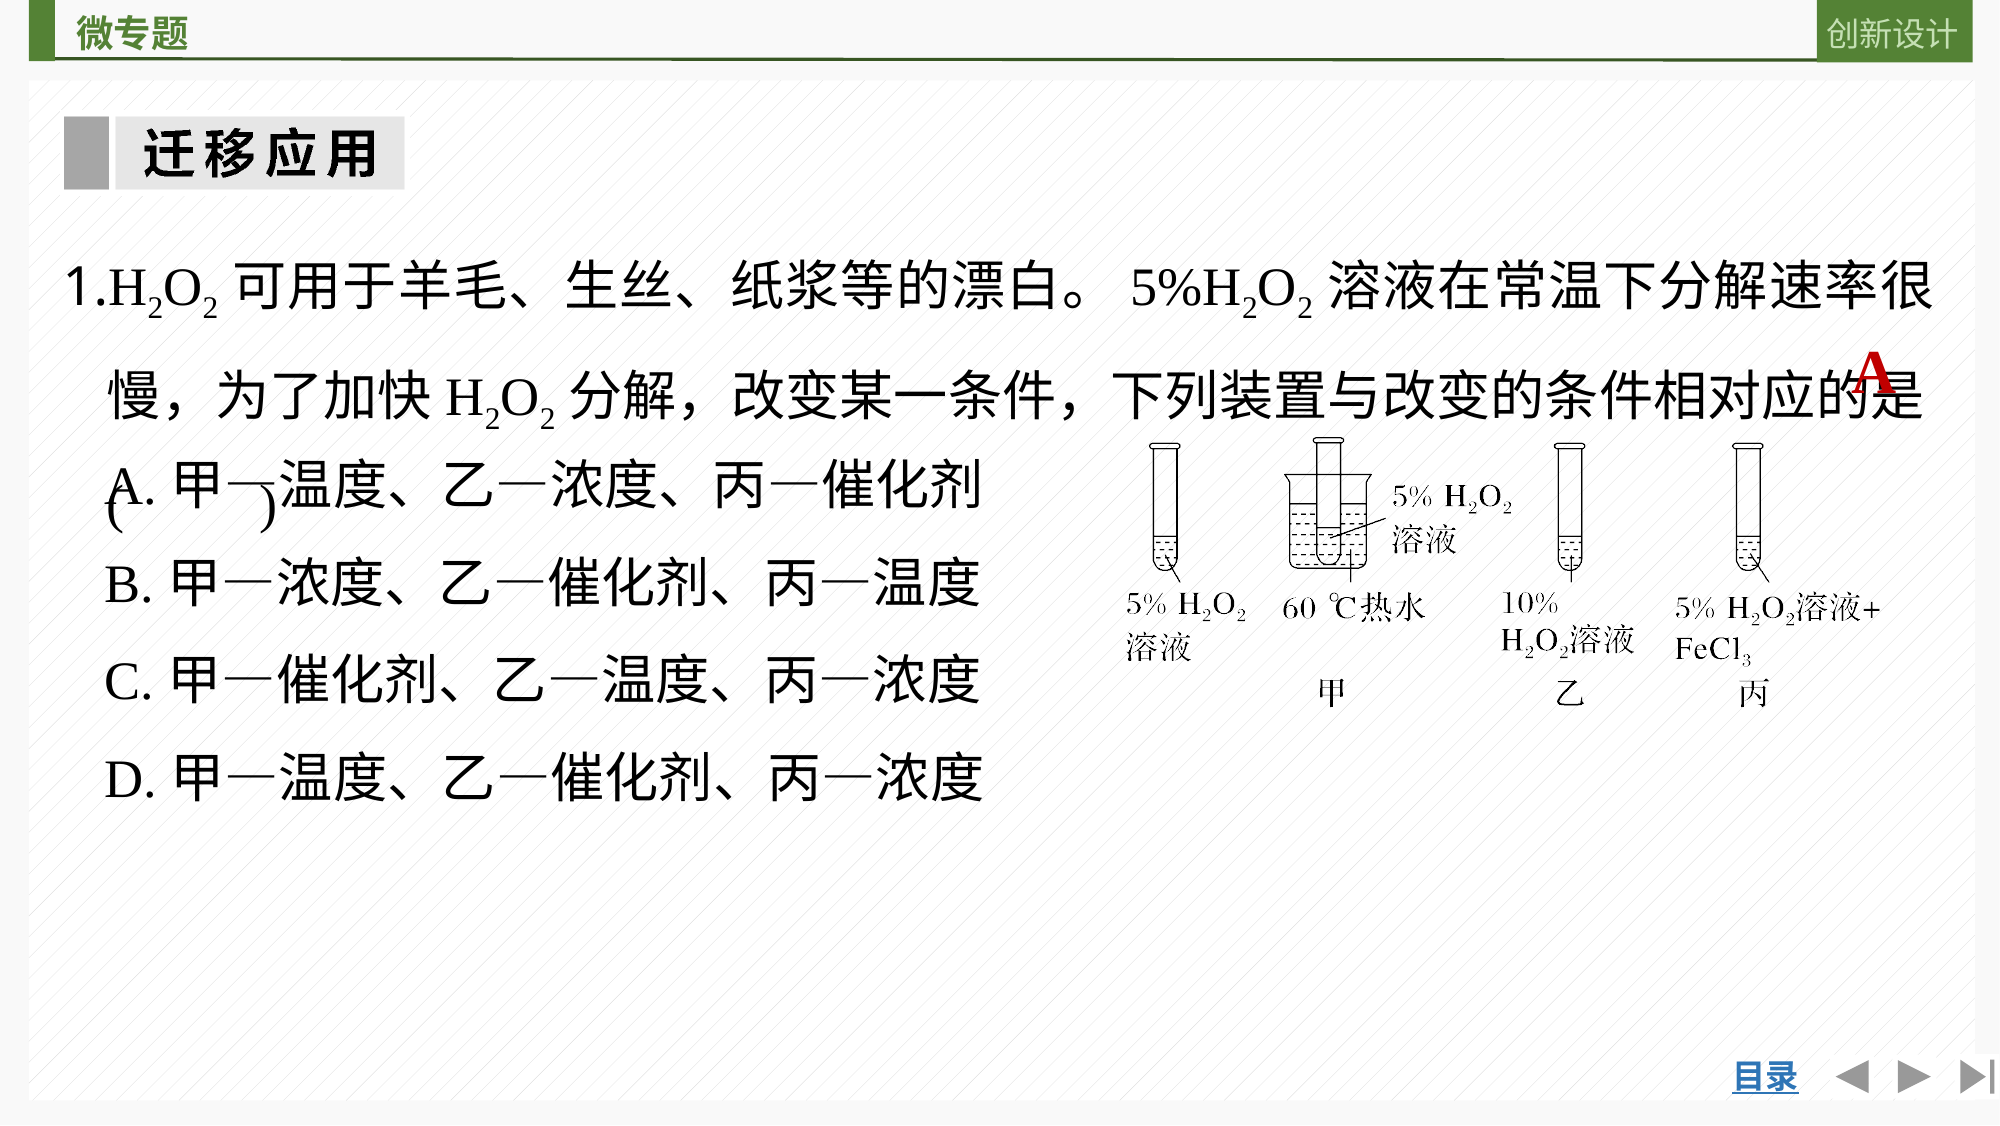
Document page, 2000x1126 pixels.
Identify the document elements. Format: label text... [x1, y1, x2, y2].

picture [1117, 428, 1886, 719]
text_box A.甲—温度、乙—浓度、丙—催化剂 B.甲—浓度、乙—催化剂、丙—温度 C.甲—催化剂、乙—温度、丙—浓度 D.甲—温度、乙—催化剂、丙—浓度 [84, 408, 1955, 818]
picture [60, 110, 410, 196]
text_box A [1836, 324, 1905, 414]
text_box 1.H2O2可用于羊毛、生丝、纸浆等的漂白。5%H2O2溶液在常温下分解速率很慢，为了加快H2O2分解，改变某一条件，下列装置与改变的条件相对应的是( ) [42, 203, 1955, 544]
